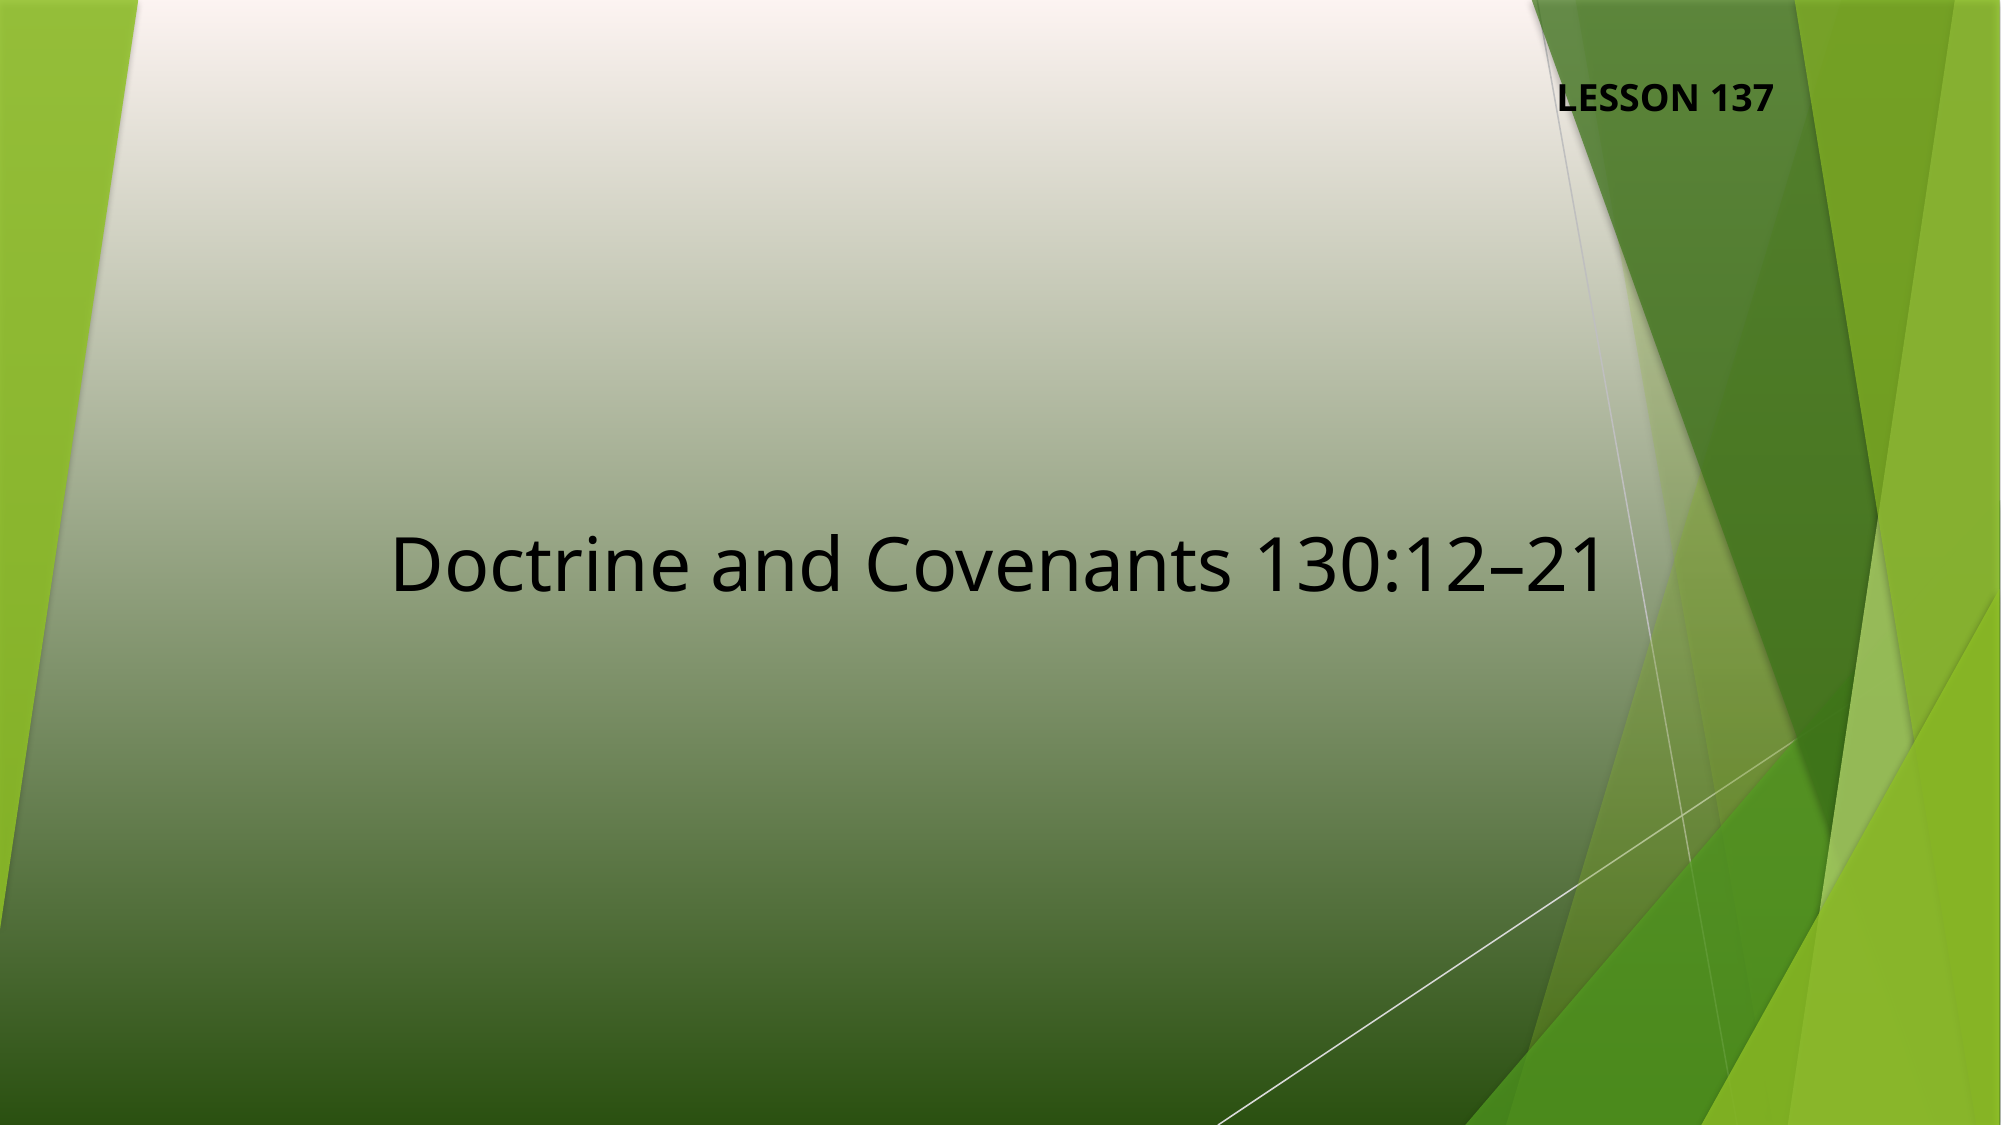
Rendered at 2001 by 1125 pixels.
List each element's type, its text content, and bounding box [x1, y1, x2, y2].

text_box Doctrine and Covenants 130:12–21 [374, 509, 1628, 615]
text_box LESSON 137 [1541, 66, 1850, 190]
